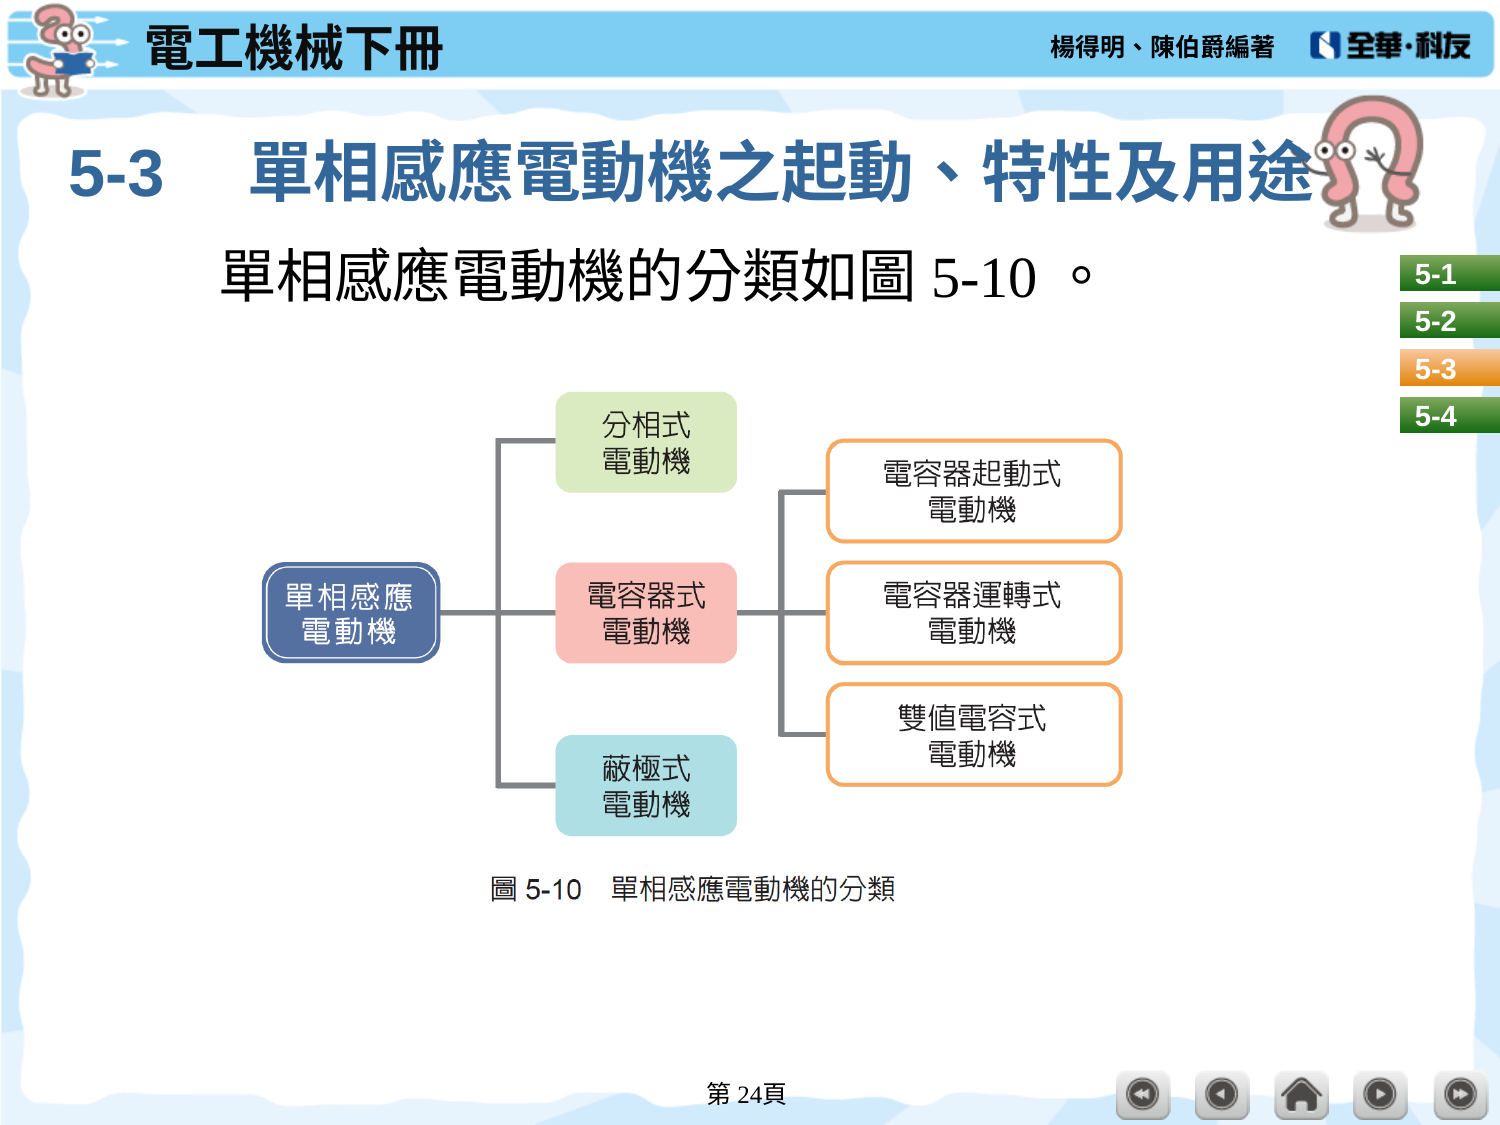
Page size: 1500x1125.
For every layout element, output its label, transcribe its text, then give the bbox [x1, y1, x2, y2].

title 5-3 單相感應電動機之起動、特性及用途 [53, 110, 1388, 229]
picture [0, 0, 1500, 1125]
list 單相感應電動機的分類如圖5-10。 [53, 231, 1388, 1059]
